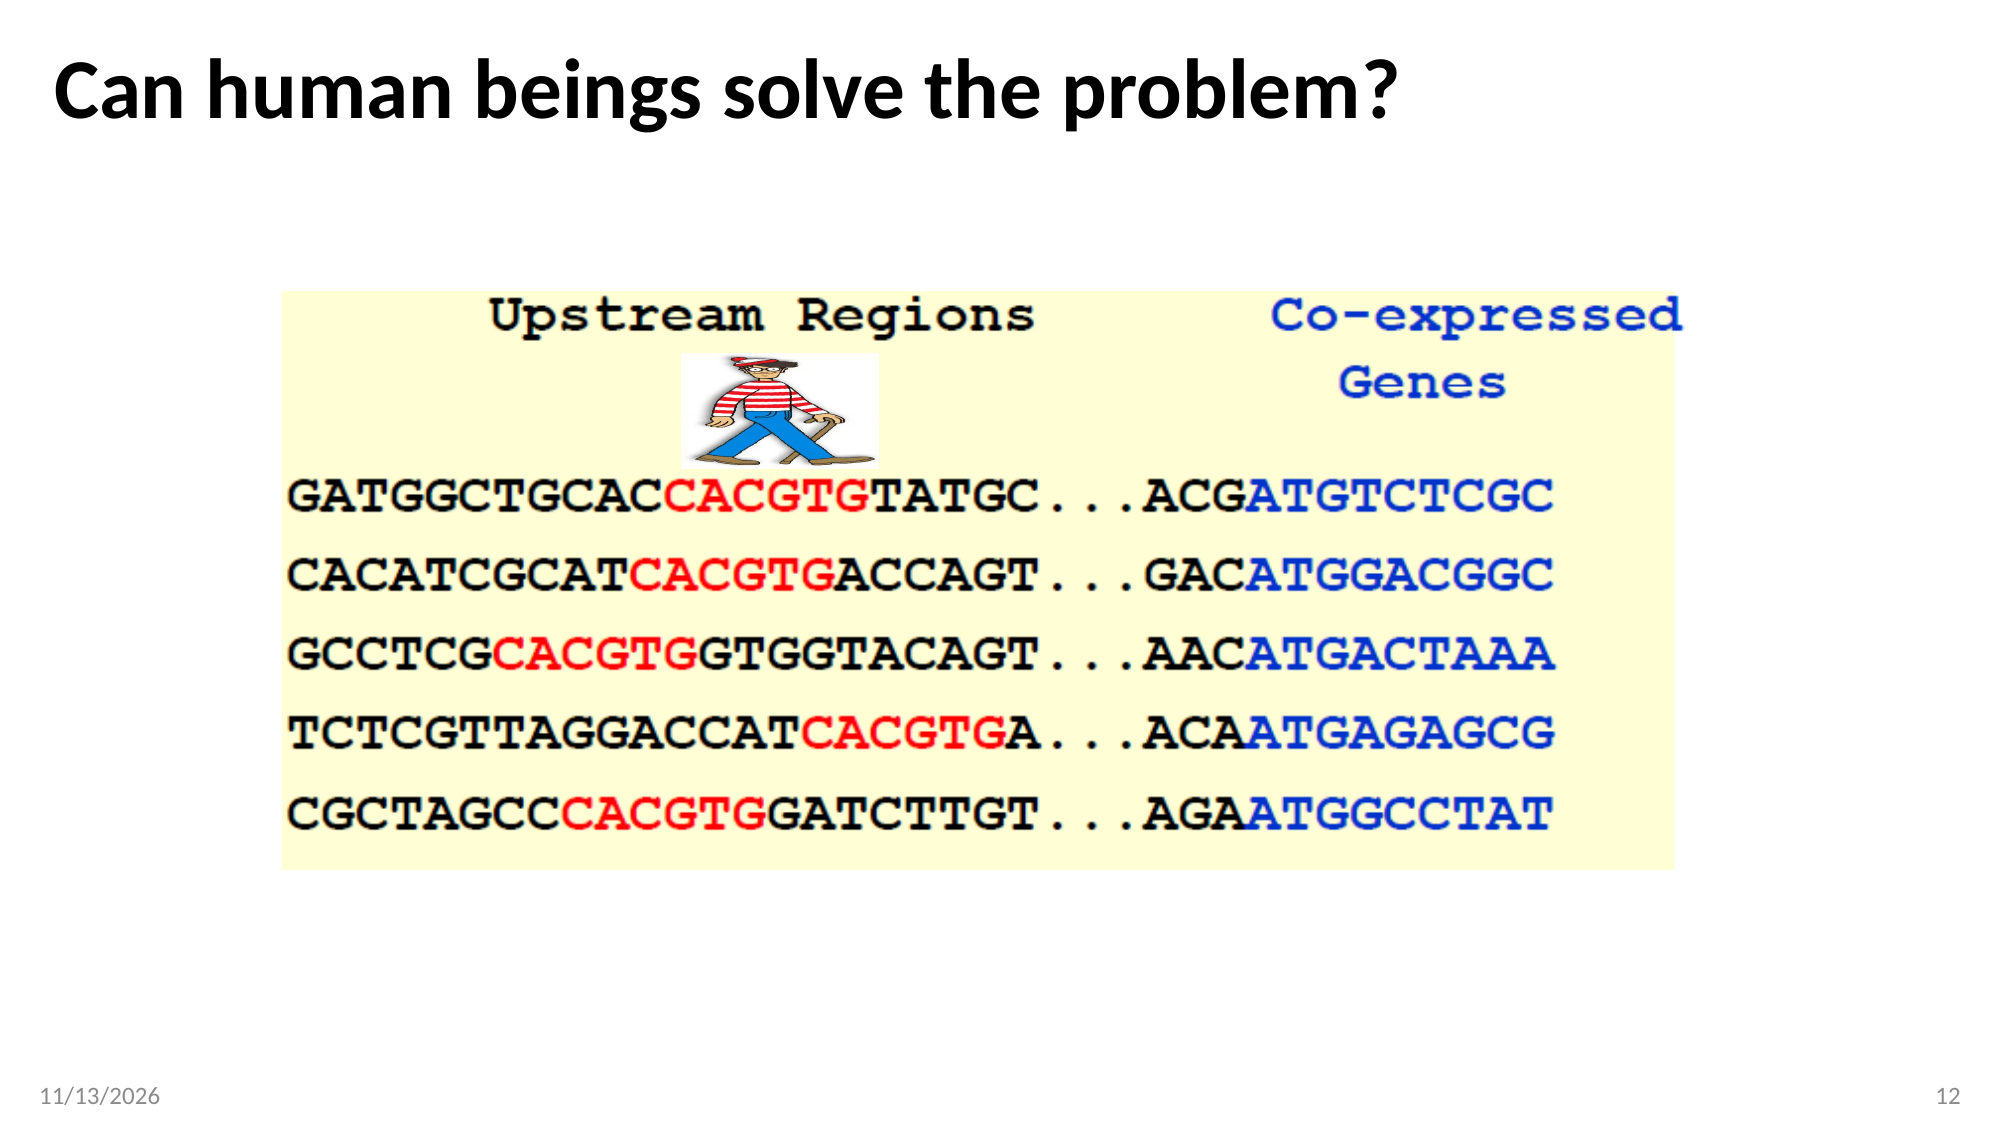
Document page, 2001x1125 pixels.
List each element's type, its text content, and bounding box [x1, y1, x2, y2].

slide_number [39, 1064, 490, 1125]
slide_number 12 [1510, 1064, 1961, 1125]
title Can human beings solve the problem? [39, 37, 1961, 145]
picture [281, 290, 1690, 870]
